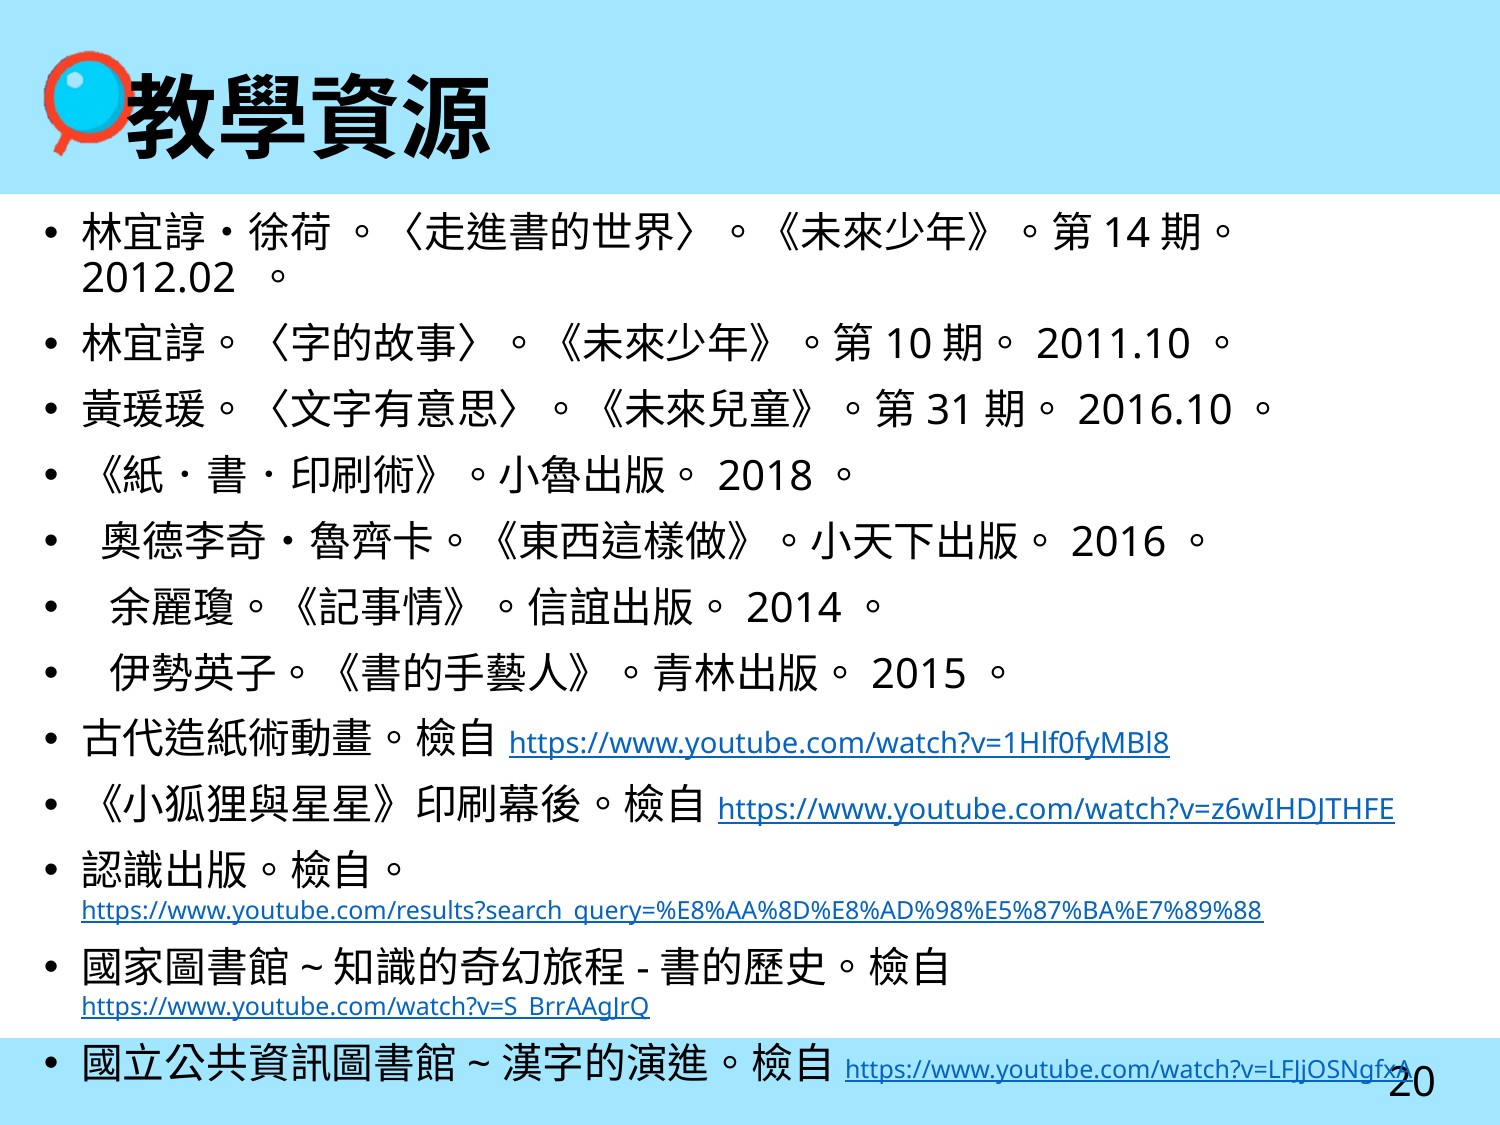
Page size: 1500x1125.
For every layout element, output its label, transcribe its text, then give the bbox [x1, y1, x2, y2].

picture [14, 8, 179, 246]
list 林宜諄‧徐荷 。〈走進書的世界〉。《未來少年》。第14期。 2012.02 。 林宜諄。〈字的故事〉。《未來少年》。第10期。2011.10。 黃瑗瑗。〈文字有意思〉。《未來兒童》。第31期。2016.10。 《紙．書．印刷術》。小魯出版。2018。 奧德李奇‧魯齊卡。《東西這樣做》。小天下出版。2016。 余麗瓊。《記事情》。信誼出版。2014。 伊勢英子。《書的手藝人》。青林出版。2015。 古代造紙術動畫。檢自https://www.youtube.com/watch?v=1Hlf0fyMBl8 《小狐狸與星星》印刷幕後。檢自https://www.youtube.com/watch?v=z6wIHDJTHFE 認識出版。檢自。https://www.youtube.com/results?search_query=%E8%AA%8D%E8%AD%98%E5%87%BA%E7%89%88 國家圖書館~知識的奇幻旅程-書的歷史。檢自https://www.youtube.com/watch?v=S_BrrAAgJrQ 國立公共資訊圖書館~漢字的演進。檢自https://www.youtube.com/watch?v=LFJjOSNgfxA [28, 204, 1487, 1125]
title 教學資源 [110, 13, 1405, 204]
